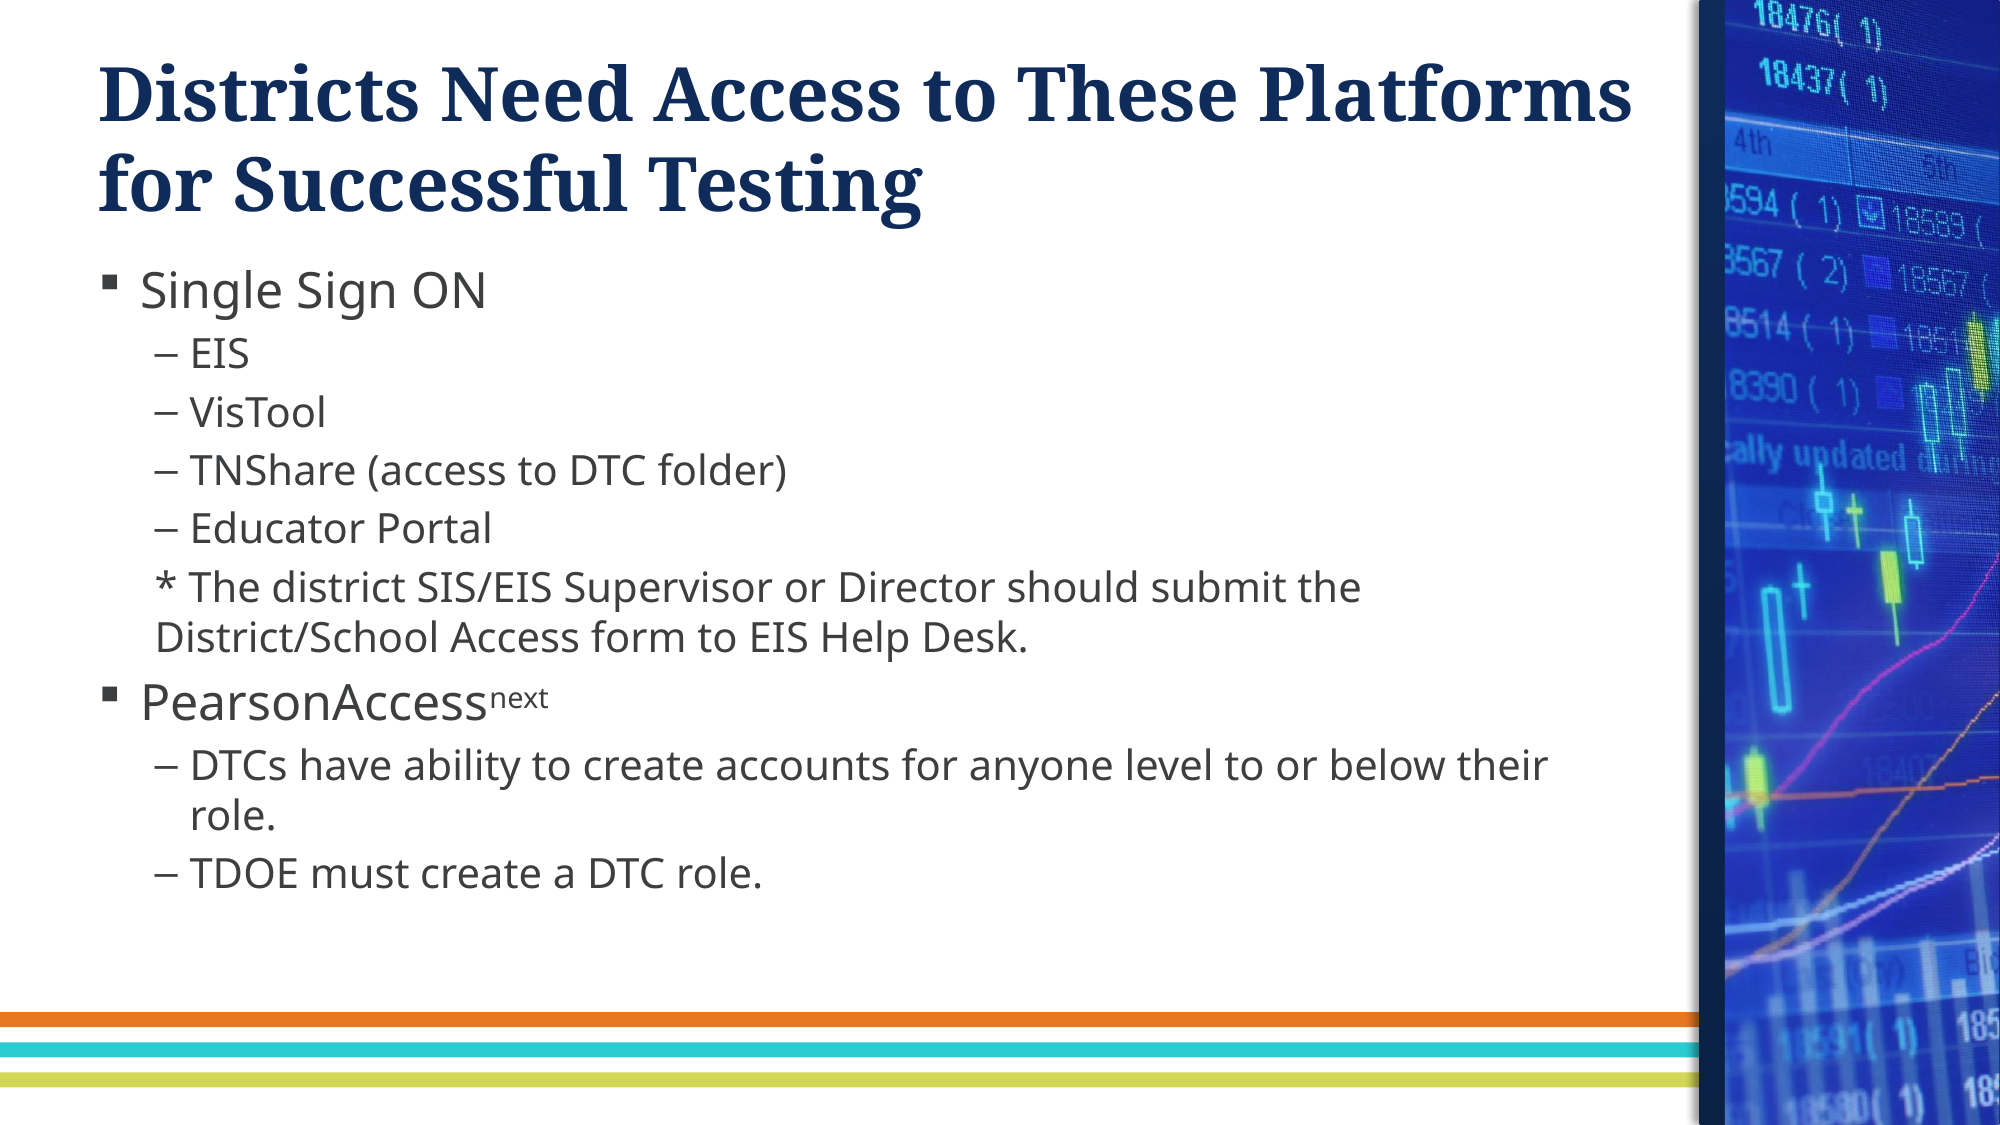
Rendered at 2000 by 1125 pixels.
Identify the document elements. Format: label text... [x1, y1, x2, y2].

picture [1724, 0, 2000, 1125]
title Districts Need Access to These Platforms for Successful Testing [83, 37, 1657, 236]
list Single Sign ON EIS VisTool TNShare (access to DTC folder) Educator Portal * The district SIS/EIS Supervisor or Director should submit the District/School Access form to EIS Help Desk. PearsonAccessnext DTCs have ability to create accounts for anyone level to or below their role. TDOE must create a DTC role. [83, 251, 1657, 953]
